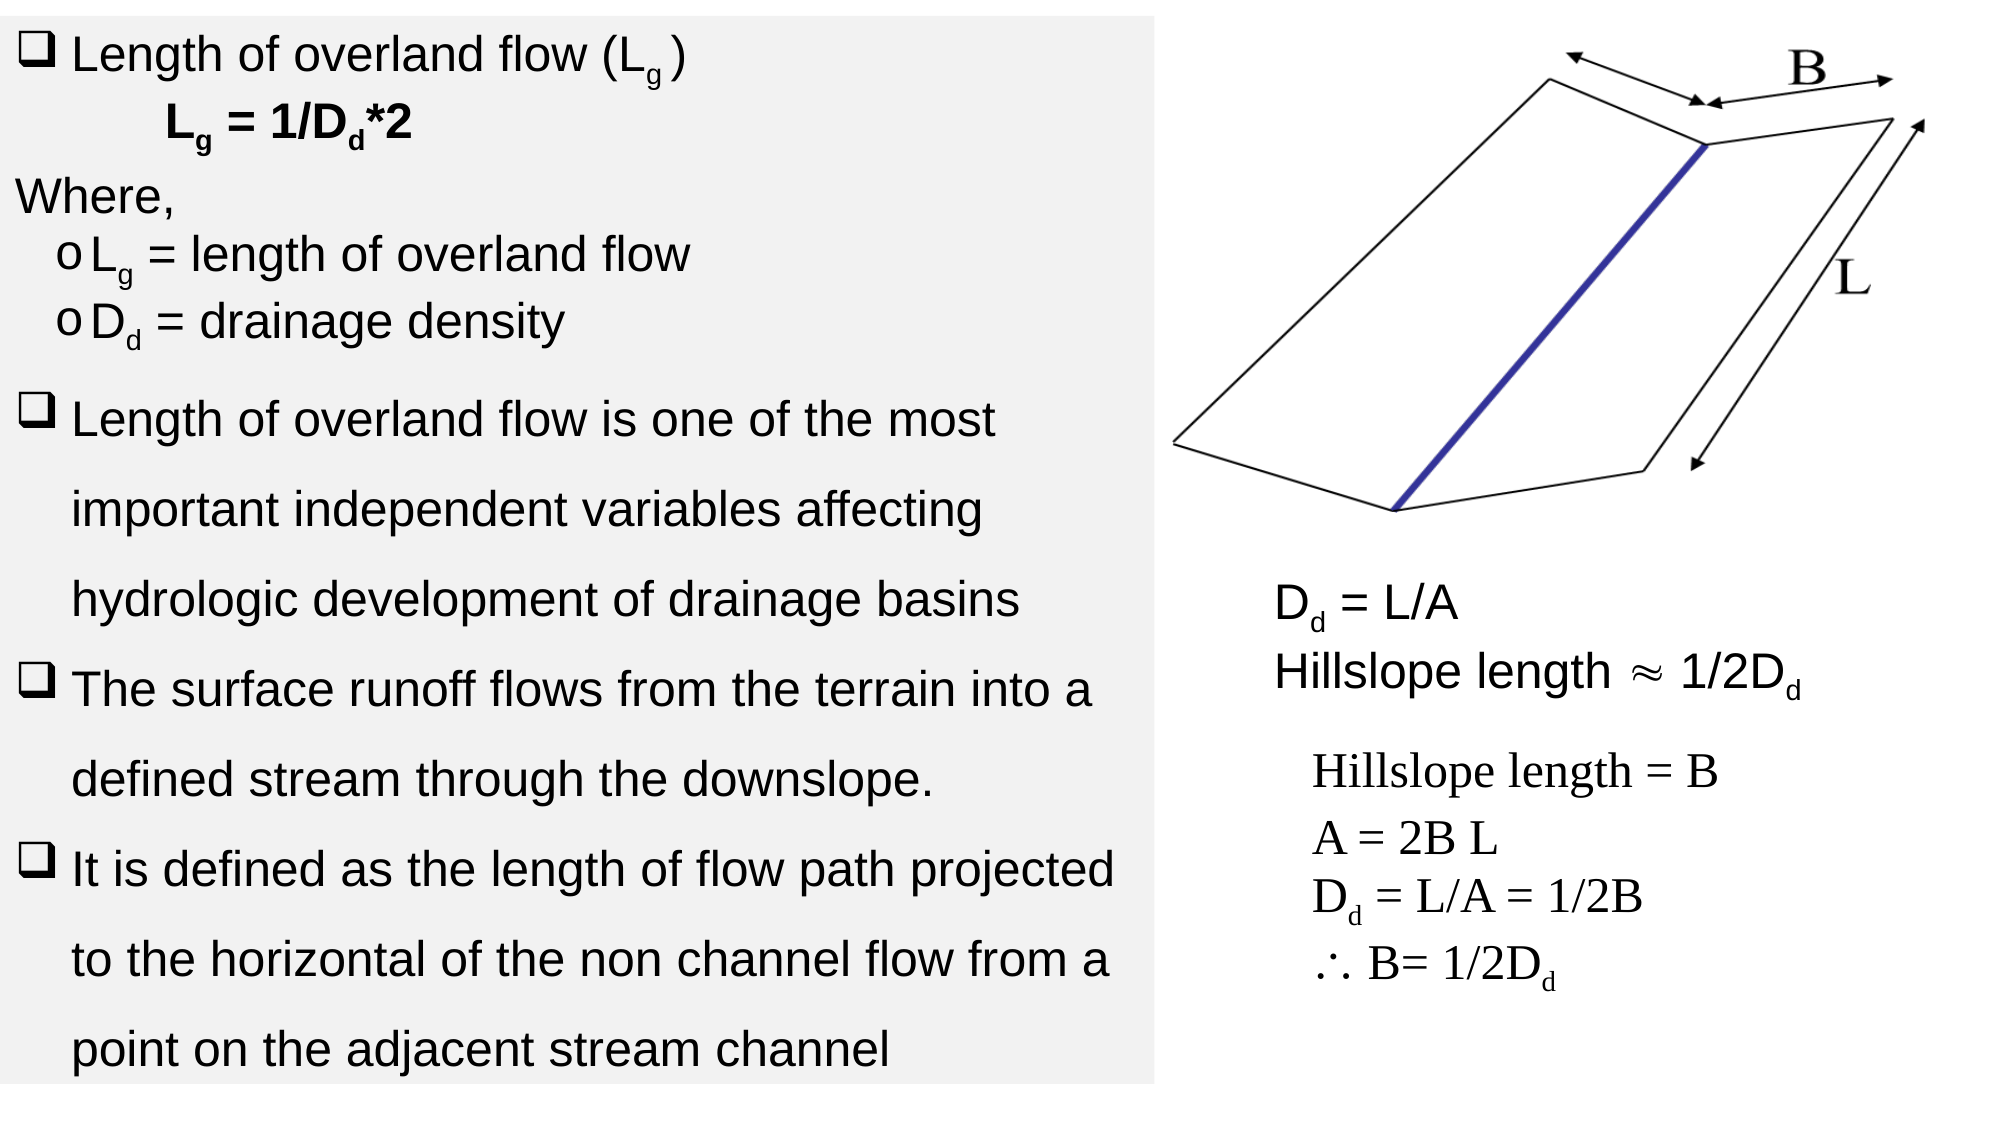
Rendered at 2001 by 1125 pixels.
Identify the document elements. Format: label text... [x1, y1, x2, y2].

text_box Hillslope length = B A = 2B L Dd = L/A = 1/2B  B= 1/2Dd [1297, 748, 1886, 1005]
text_box Length of overland flow (Lg ) Lg = 1/Dd*2 Where, Lg = length of overland flow Dd = drainage density Length of overland flow is one of the most important independent variables affecting hydrologic development of drainage basins The surface runoff flows from the terrain into a defined stream through the downslope. It is defined as the length of flow path projected to the horizontal of the non channel flow from a point on the adjacent stream channel [0, 15, 1155, 1084]
text_box Dd = L/A Hillslope length  1/2Dd [1259, 562, 1854, 714]
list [1172, 18, 1941, 513]
